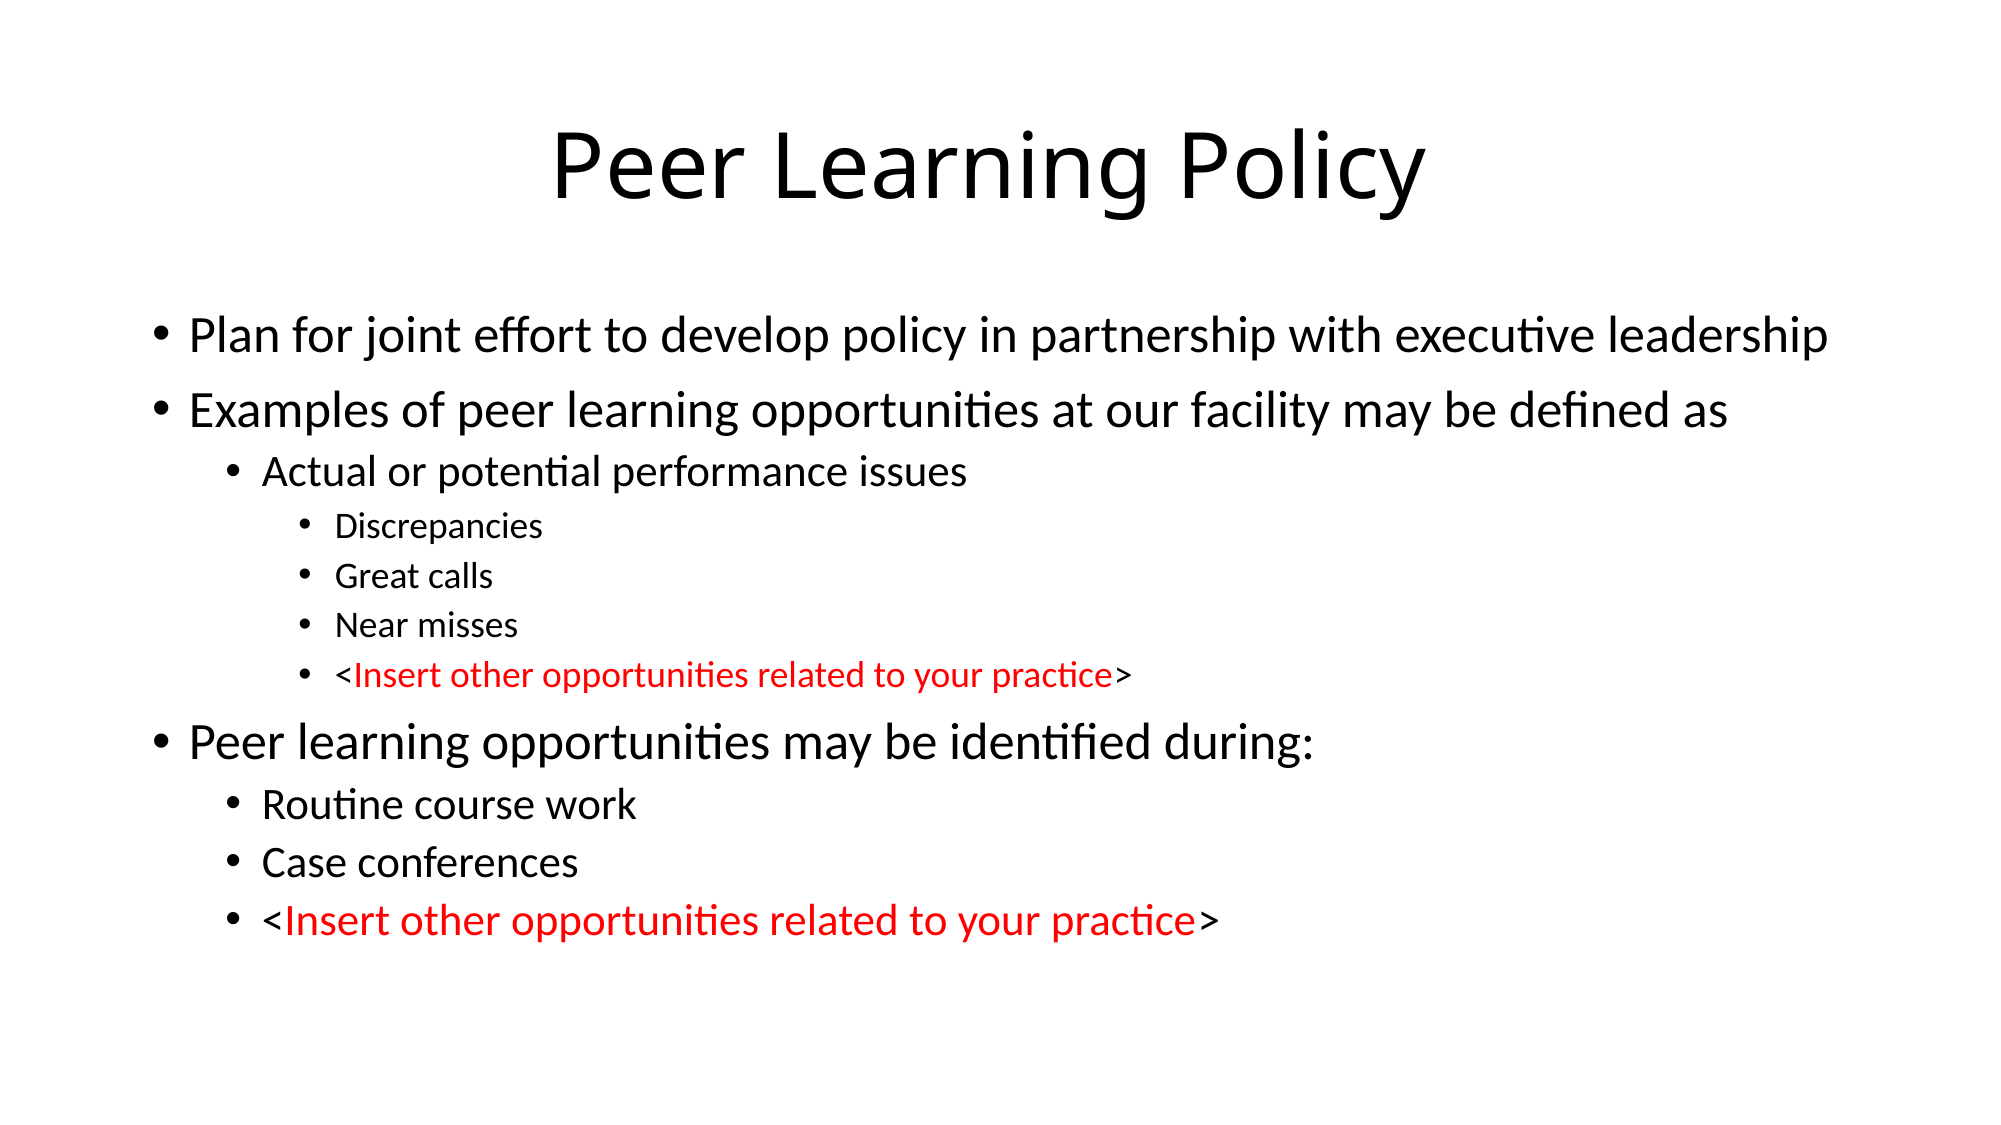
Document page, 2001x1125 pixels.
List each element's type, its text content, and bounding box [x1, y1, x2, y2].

title Peer Learning Policy [137, 59, 1863, 278]
list Plan for joint effort to develop policy in partnership with executive leadership Examples of peer learning opportunities at our facility may be defined as Actual or potential performance issues Discrepancies Great calls Near misses <Insert other opportunities related to your practice> Peer learning opportunities may be identified during: Routine course work Case conferences <Insert other opportunities related to your practice> [137, 299, 1863, 1014]
